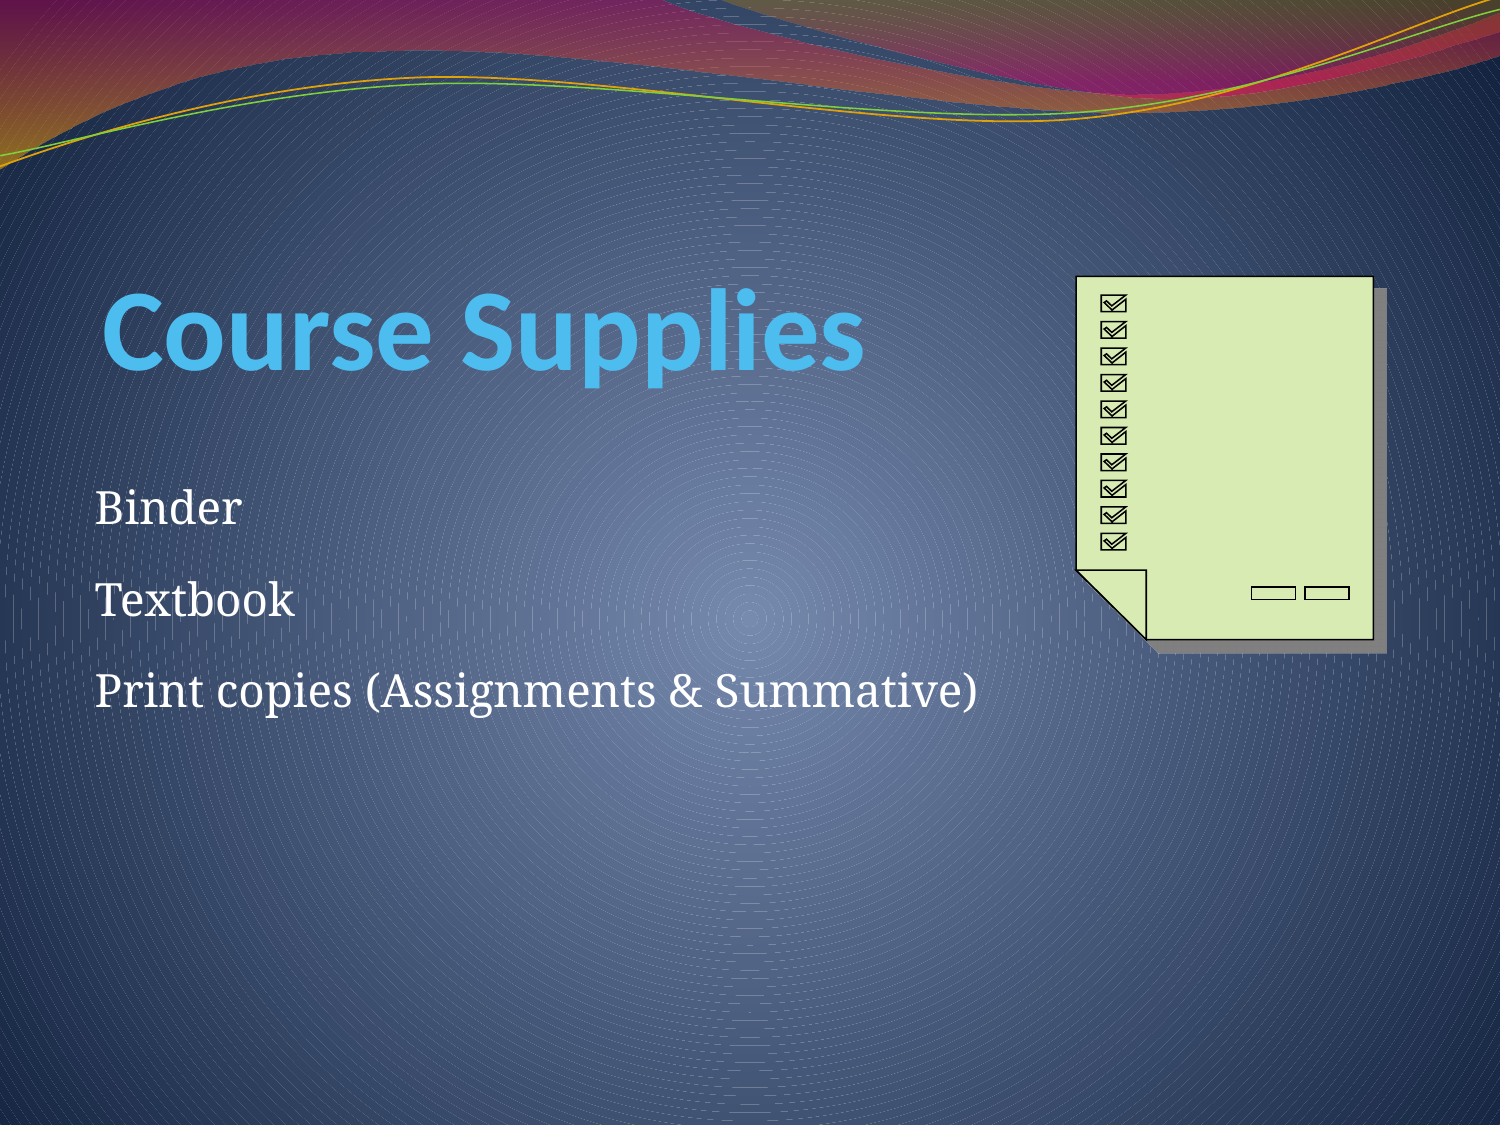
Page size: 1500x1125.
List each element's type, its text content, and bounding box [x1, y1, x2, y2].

title Course Supplies [86, 215, 1363, 440]
list Binder Textbook Print copies (Assignments & Summative) [86, 443, 1363, 692]
text_box [1076, 276, 1374, 640]
